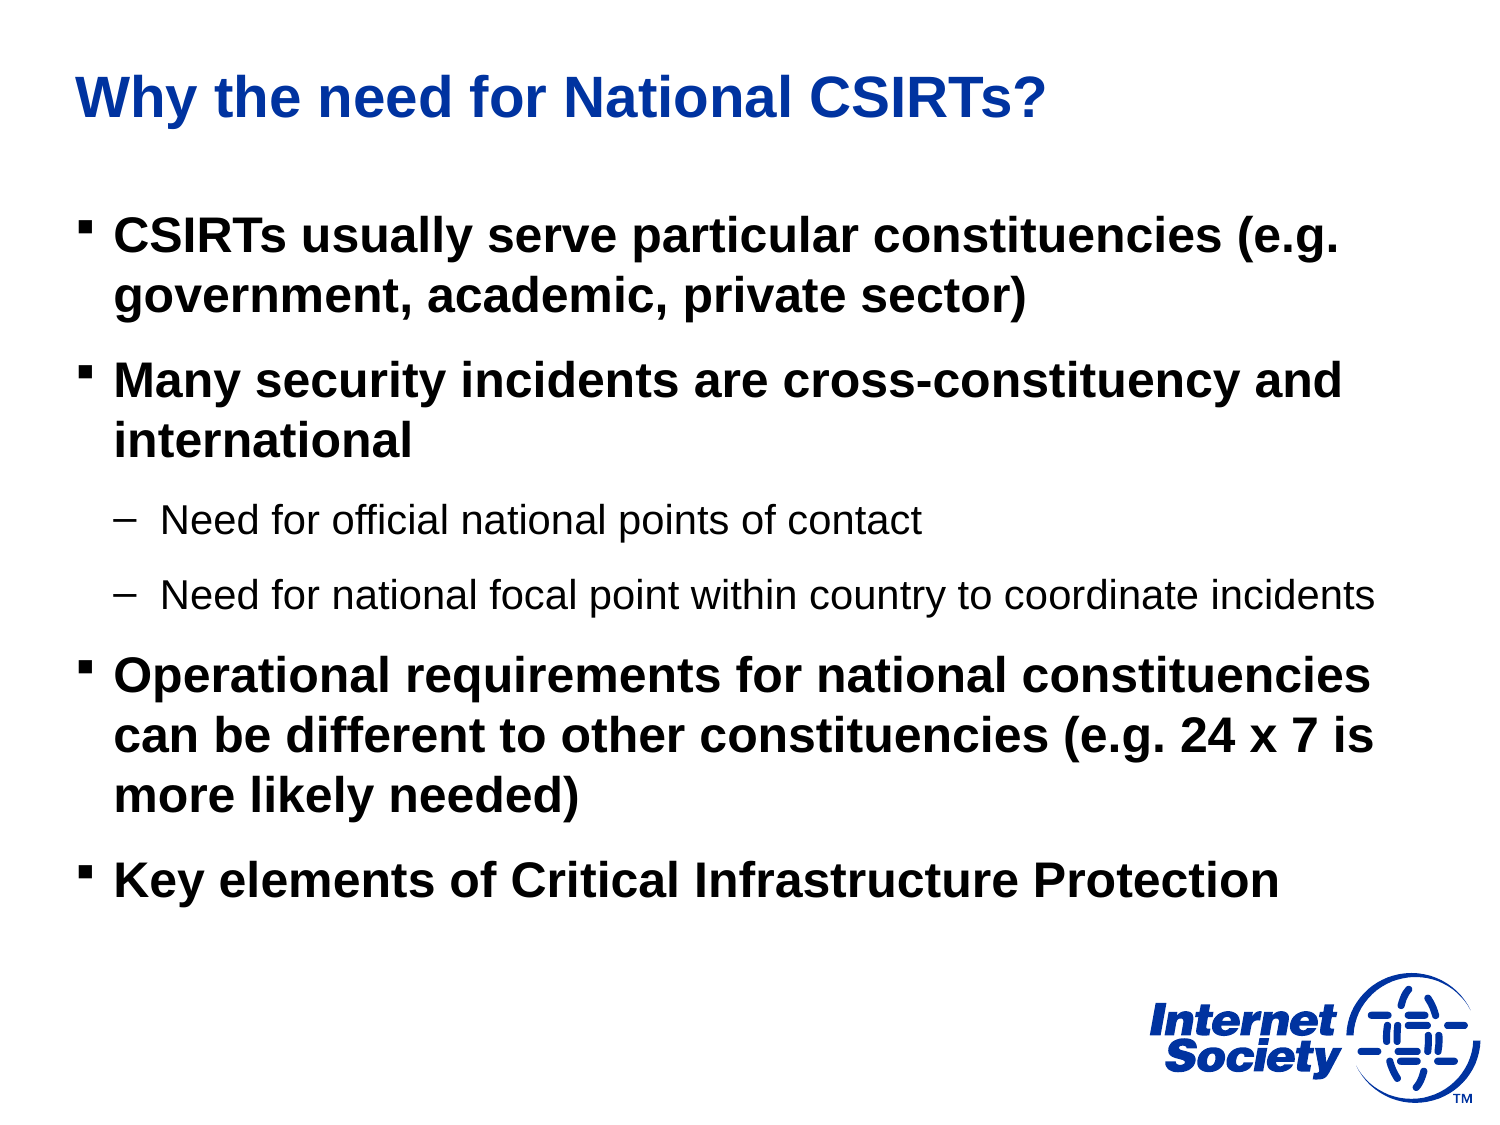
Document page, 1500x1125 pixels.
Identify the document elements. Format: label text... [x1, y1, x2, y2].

title Why the need for National CSIRTs? [37, 36, 1463, 187]
list CSIRTs usually serve particular constituencies (e.g. government, academic, private sector) Many security incidents are cross-constituency and international Need for official national points of contact Need for national focal point within country to coordinate incidents Operational requirements for national constituencies can be different to other constituencies (e.g. 24 x 7 is more likely needed) Key elements of Critical Infrastructure Protection [37, 187, 1463, 965]
